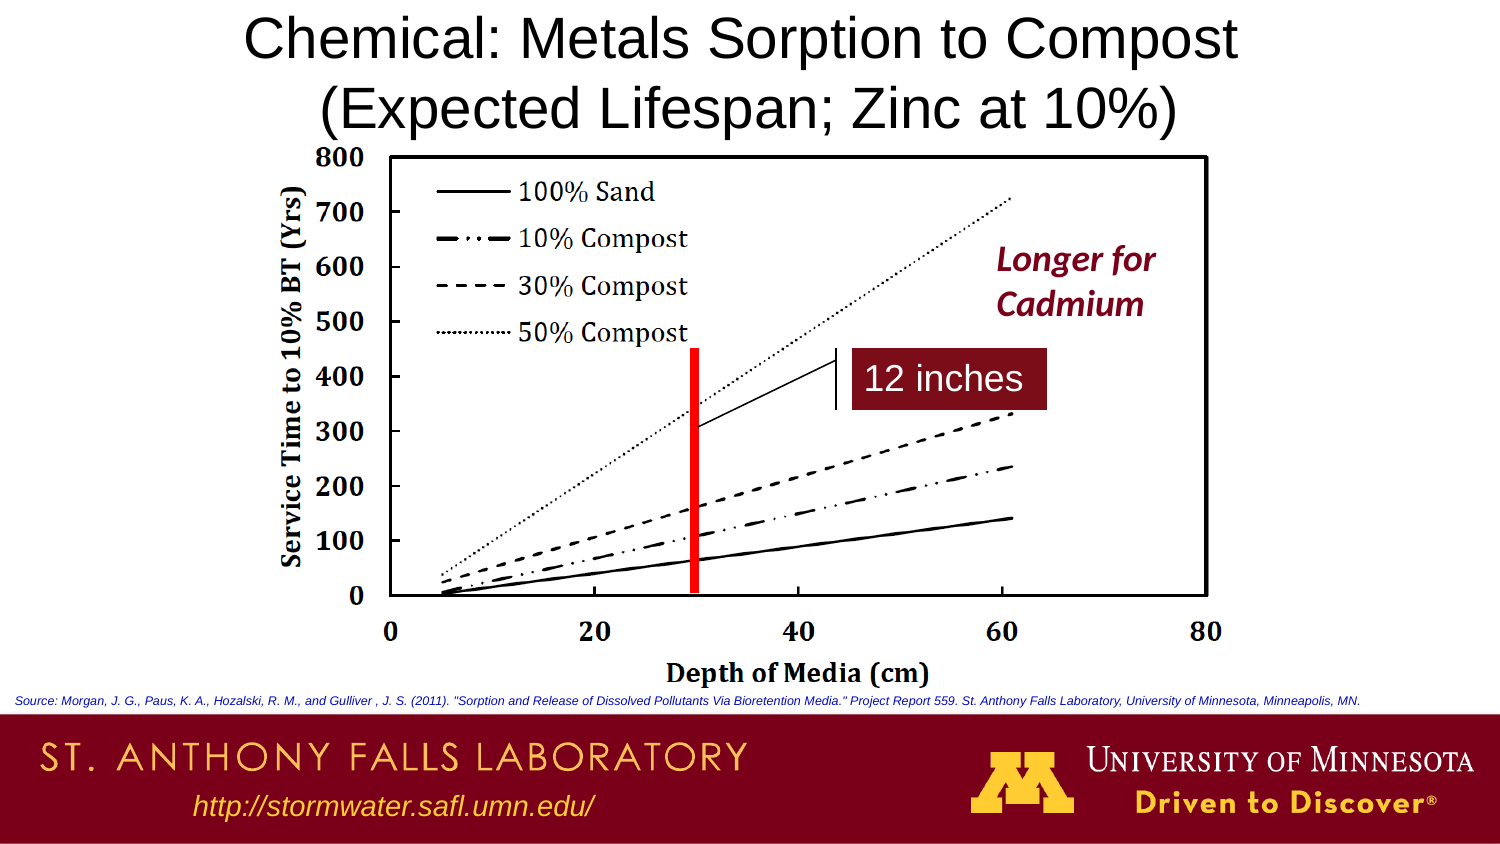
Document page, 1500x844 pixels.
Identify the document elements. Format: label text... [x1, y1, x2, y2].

picture [247, 137, 1253, 702]
title Chemical: Metals Sorption to Compost (Expected Lifespan; Zinc at 10%) [75, 0, 1425, 141]
text_box Source: Morgan, J. G., Paus, K. A., Hozalski, R. M., and Gulliver , J. S. (2011). "Sorption and Release of Dissolved Pollutants Via Bioretention Media." Project Report 559. St. Anthony Falls Laboratory, University of Minnesota, Minneapolis, MN. [0, 685, 1500, 715]
picture [971, 746, 1474, 813]
